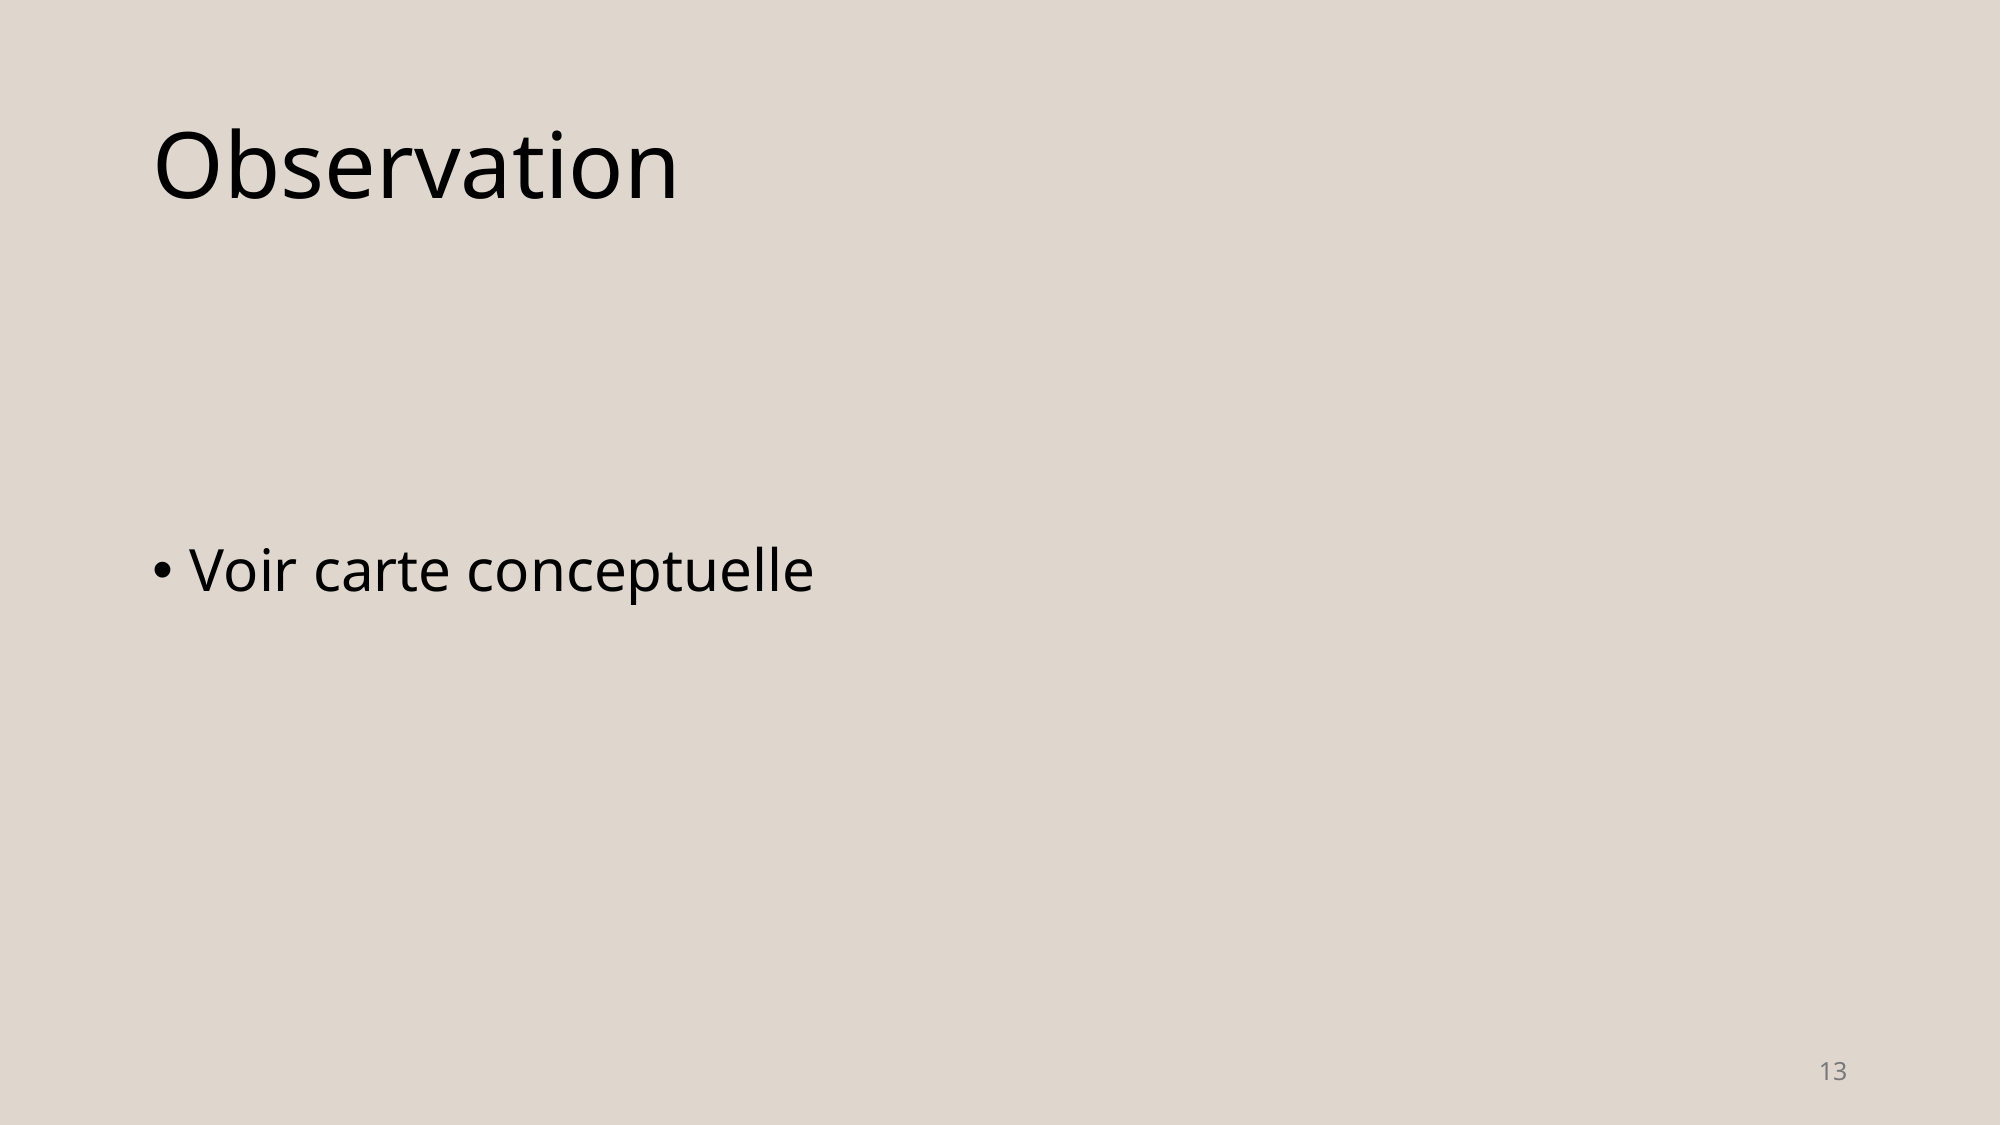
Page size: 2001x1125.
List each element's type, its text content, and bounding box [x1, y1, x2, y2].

title Observation [137, 59, 1863, 278]
list Voir carte conceptuelle [137, 299, 1863, 1014]
slide_number 13 [1412, 1042, 1863, 1103]
